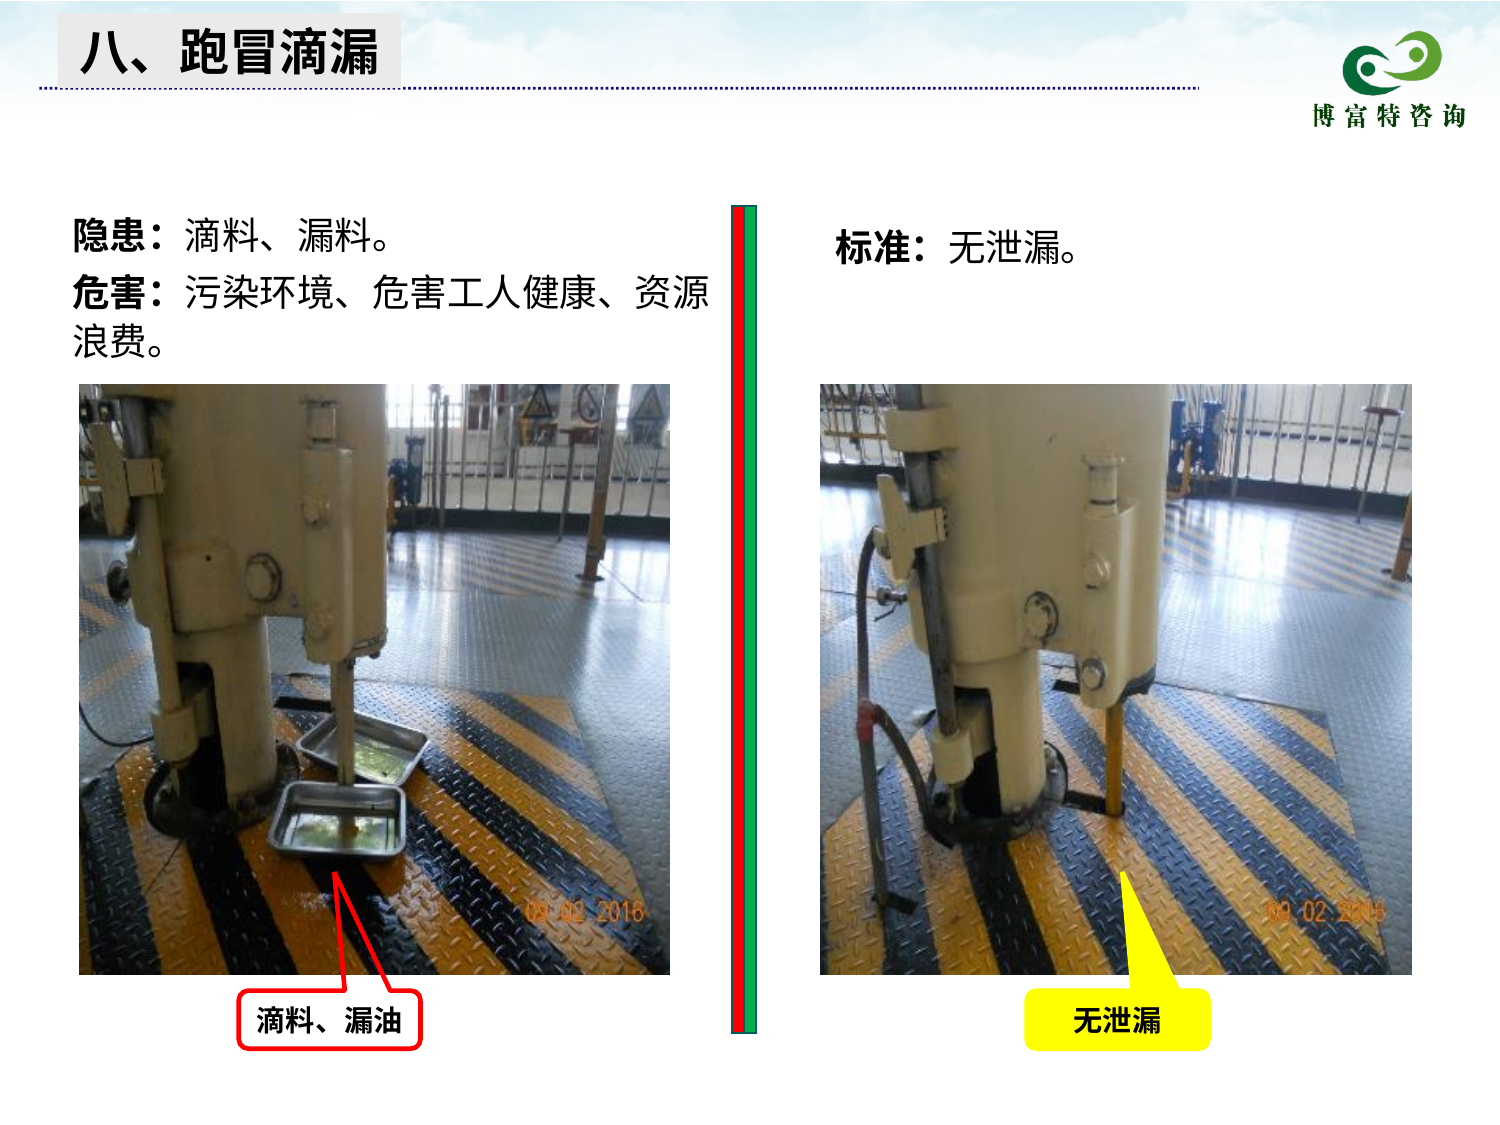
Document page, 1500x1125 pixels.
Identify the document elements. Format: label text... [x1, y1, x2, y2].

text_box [732, 205, 756, 1033]
text_box 滴料、漏油 [238, 975, 421, 1049]
picture [79, 384, 670, 975]
text_box 无泄漏 [1026, 975, 1209, 1049]
text_box 隐患：滴料、漏料。 危害：污染环境、危害工人健康、资源浪费。 [57, 205, 731, 371]
text_box 八、跑冒滴漏 [57, 13, 401, 88]
text_box 标准：无泄漏。 [820, 205, 1447, 277]
picture [820, 384, 1412, 975]
picture [1293, 30, 1490, 131]
